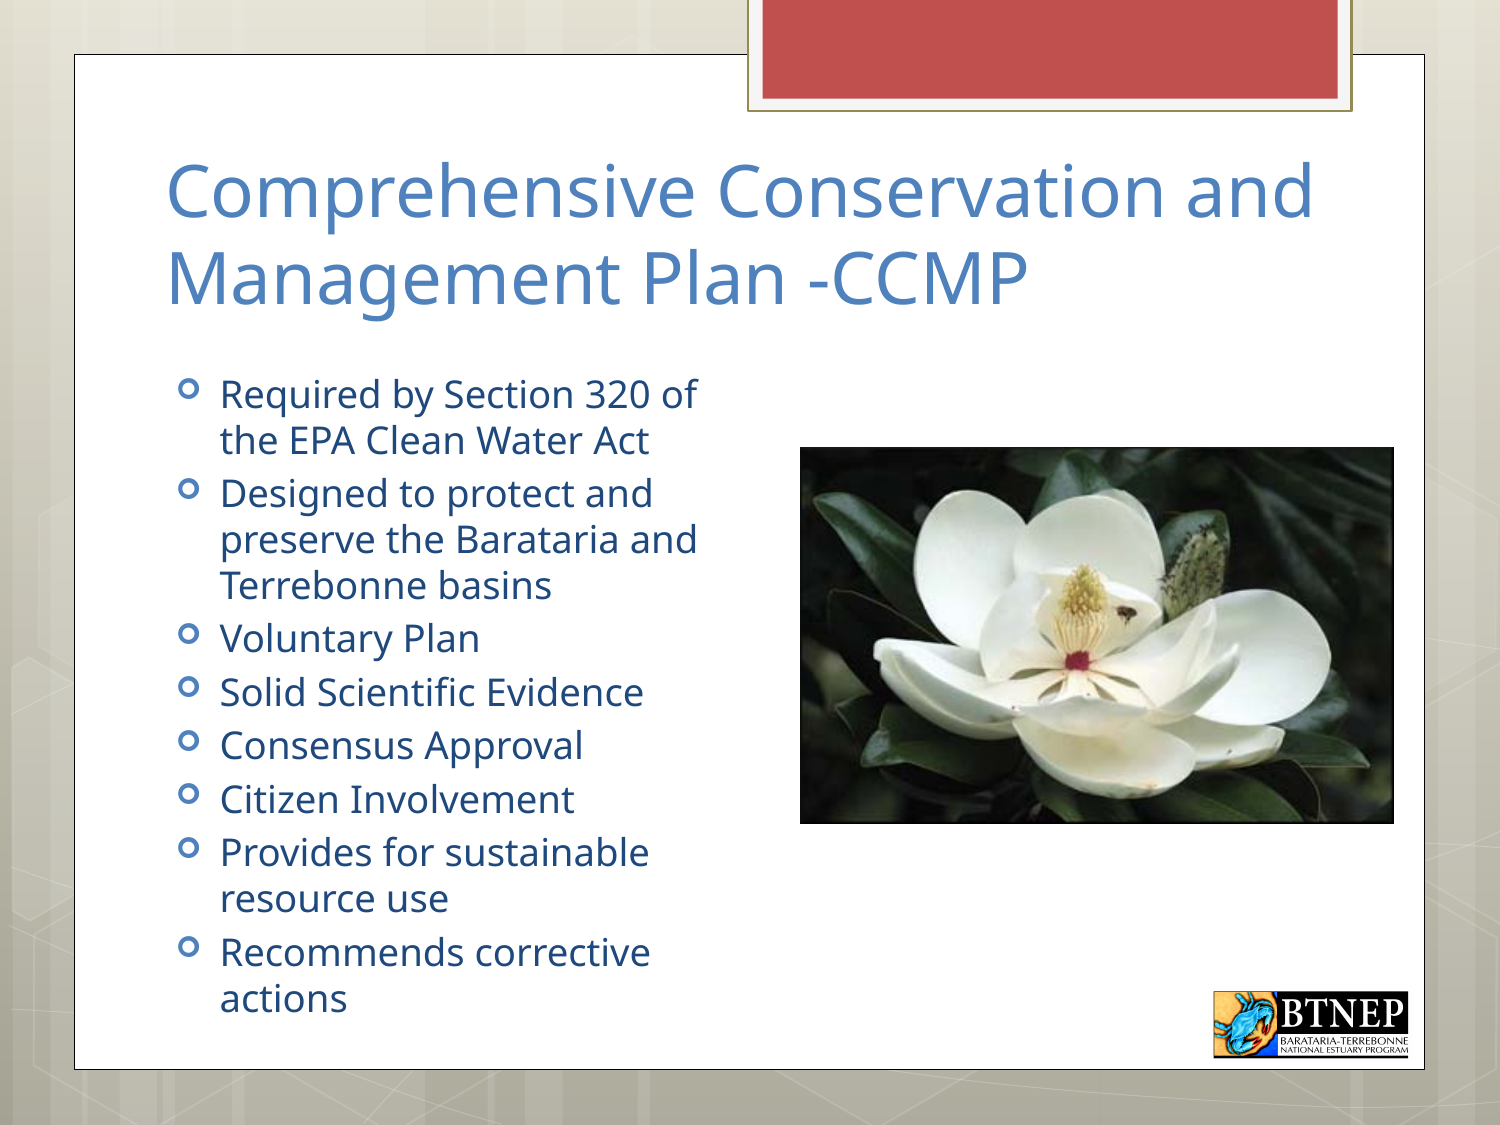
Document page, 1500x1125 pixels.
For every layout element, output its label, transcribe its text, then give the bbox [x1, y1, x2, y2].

title Comprehensive Conservation and Management Plan -CCMP [150, 137, 1350, 327]
list Required by Section 320 of the EPA Clean Water Act Designed to protect and preserve the Barataria and Terrebonne basins Voluntary Plan Solid Scientific Evidence Consensus Approval Citizen Involvement Provides for sustainable resource use Recommends corrective actions [150, 362, 775, 1035]
picture [1209, 987, 1413, 1062]
picture [799, 446, 1394, 824]
